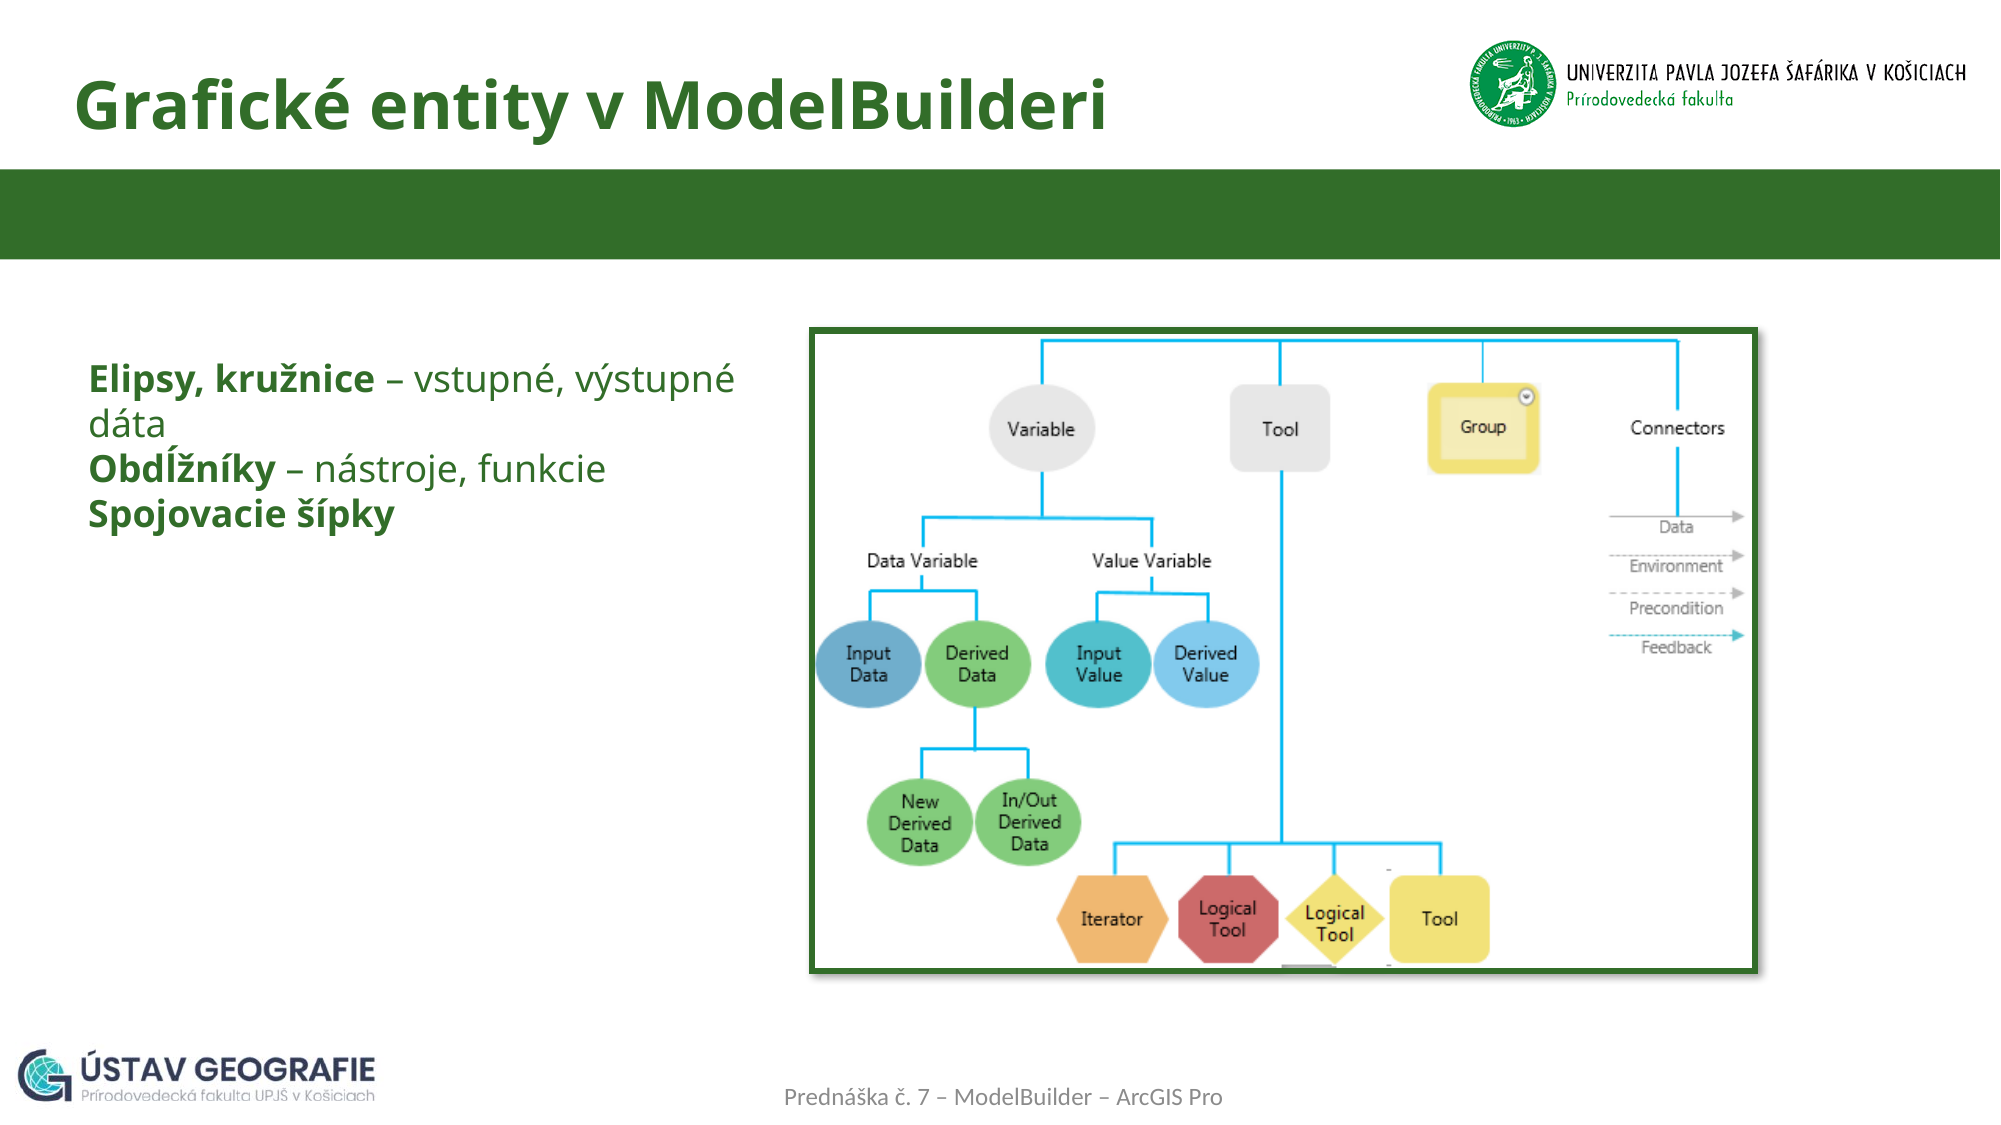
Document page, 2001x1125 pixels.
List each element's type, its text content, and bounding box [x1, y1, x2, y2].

text_box Grafické entity v ModelBuilderi [58, 55, 2000, 150]
footer Prednáška č. 7 – ModelBuilder – ArcGIS Pro [428, 1096, 1580, 1125]
picture [814, 333, 1753, 968]
text_box [0, 168, 2000, 260]
text_box Elipsy, kružnice – vstupné, výstupné dáta Obdĺžníky – nástroje, funkcie Spojovacie šípky [73, 348, 784, 588]
picture [0, 1027, 392, 1125]
picture [1468, 38, 1967, 131]
